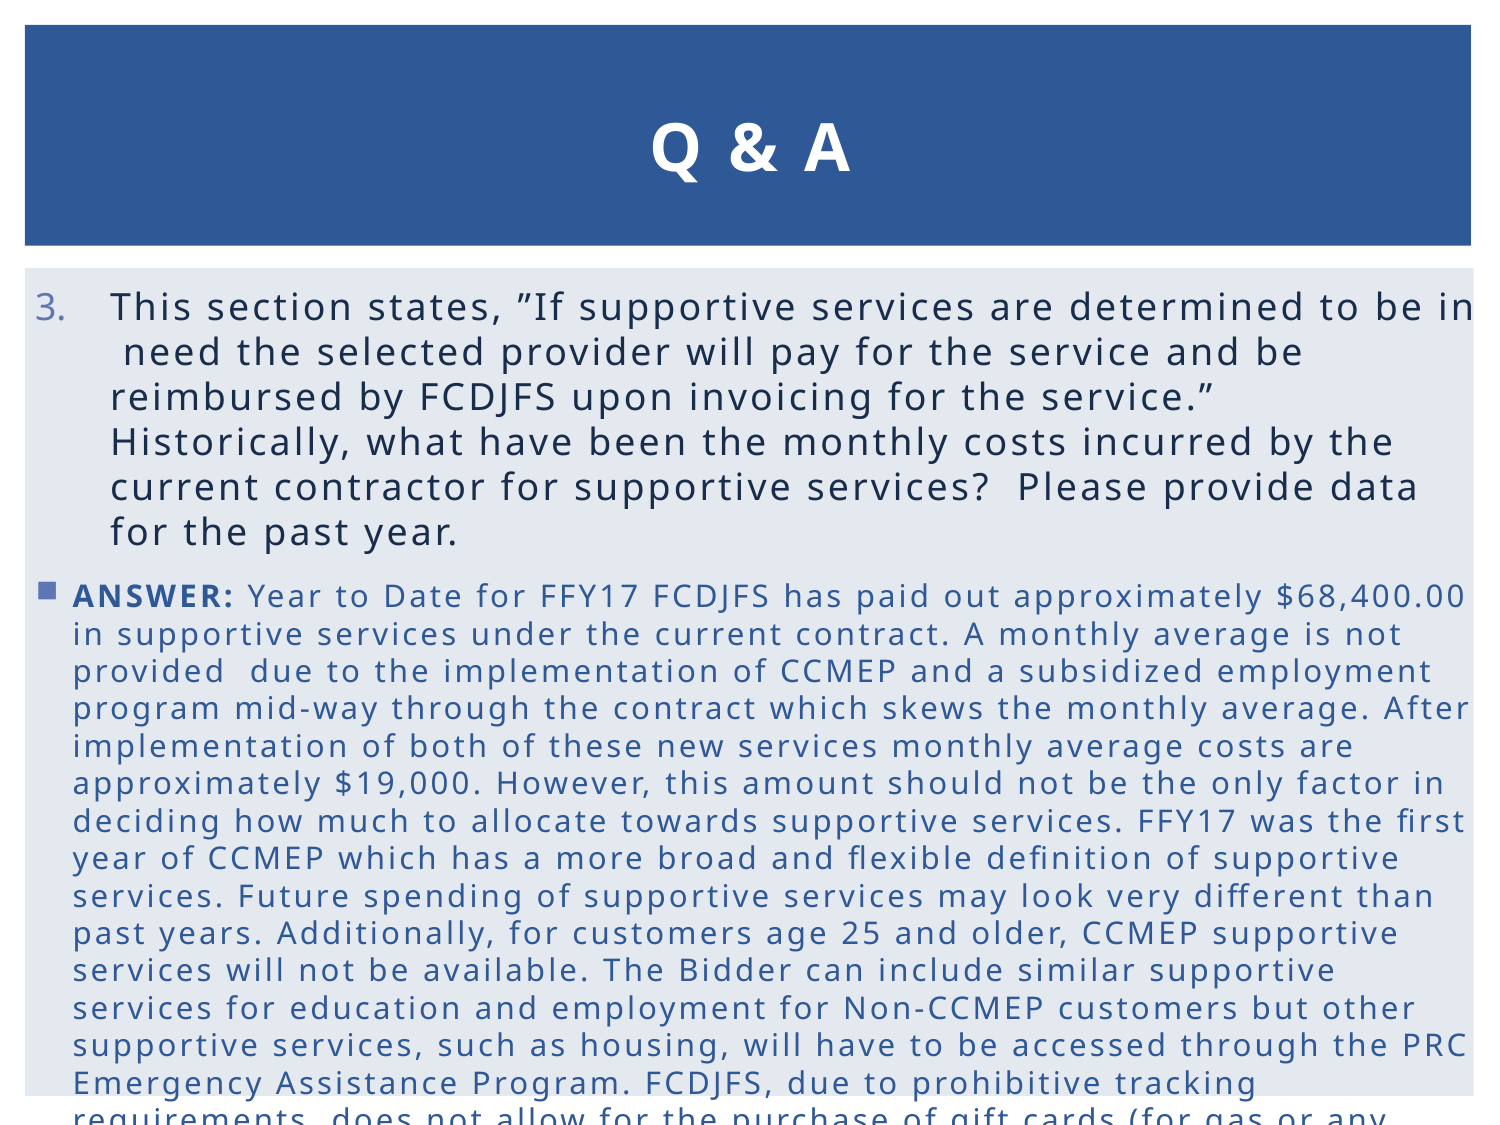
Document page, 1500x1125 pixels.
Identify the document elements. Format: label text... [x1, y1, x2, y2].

title Q & A [62, 58, 1438, 232]
list This section states, ”If supportive services are determined to be in need the selected provider will pay for the service and be reimbursed by FCDJFS upon invoicing for the service.” Historically, what have been the monthly costs incurred by the current contractor for supportive services? Please provide data for the past year. ANSWER: Year to Date for FFY17 FCDJFS has paid out approximately $68,400.00 in supportive services under the current contract. A monthly average is not provided due to the implementation of CCMEP and a subsidized employment program mid-way through the contract which skews the monthly average. After implementation of both of these new services monthly average costs are approximately $19,000. However, this amount should not be the only factor in deciding how much to allocate towards supportive services. FFY17 was the first year of CCMEP which has a more broad and flexible definition of supportive services. Future spending of supportive services may look very different than past years. Additionally, for customers age 25 and older, CCMEP supportive services will not be available. The Bidder can include similar supportive services for education and employment for Non-CCMEP customers but other supportive services, such as housing, will have to be accessed through the PRC Emergency Assistance Program. FCDJFS, due to prohibitive tracking requirements, does not allow for the purchase of gift cards (for gas or any other supportive service). [12, 275, 1500, 1100]
